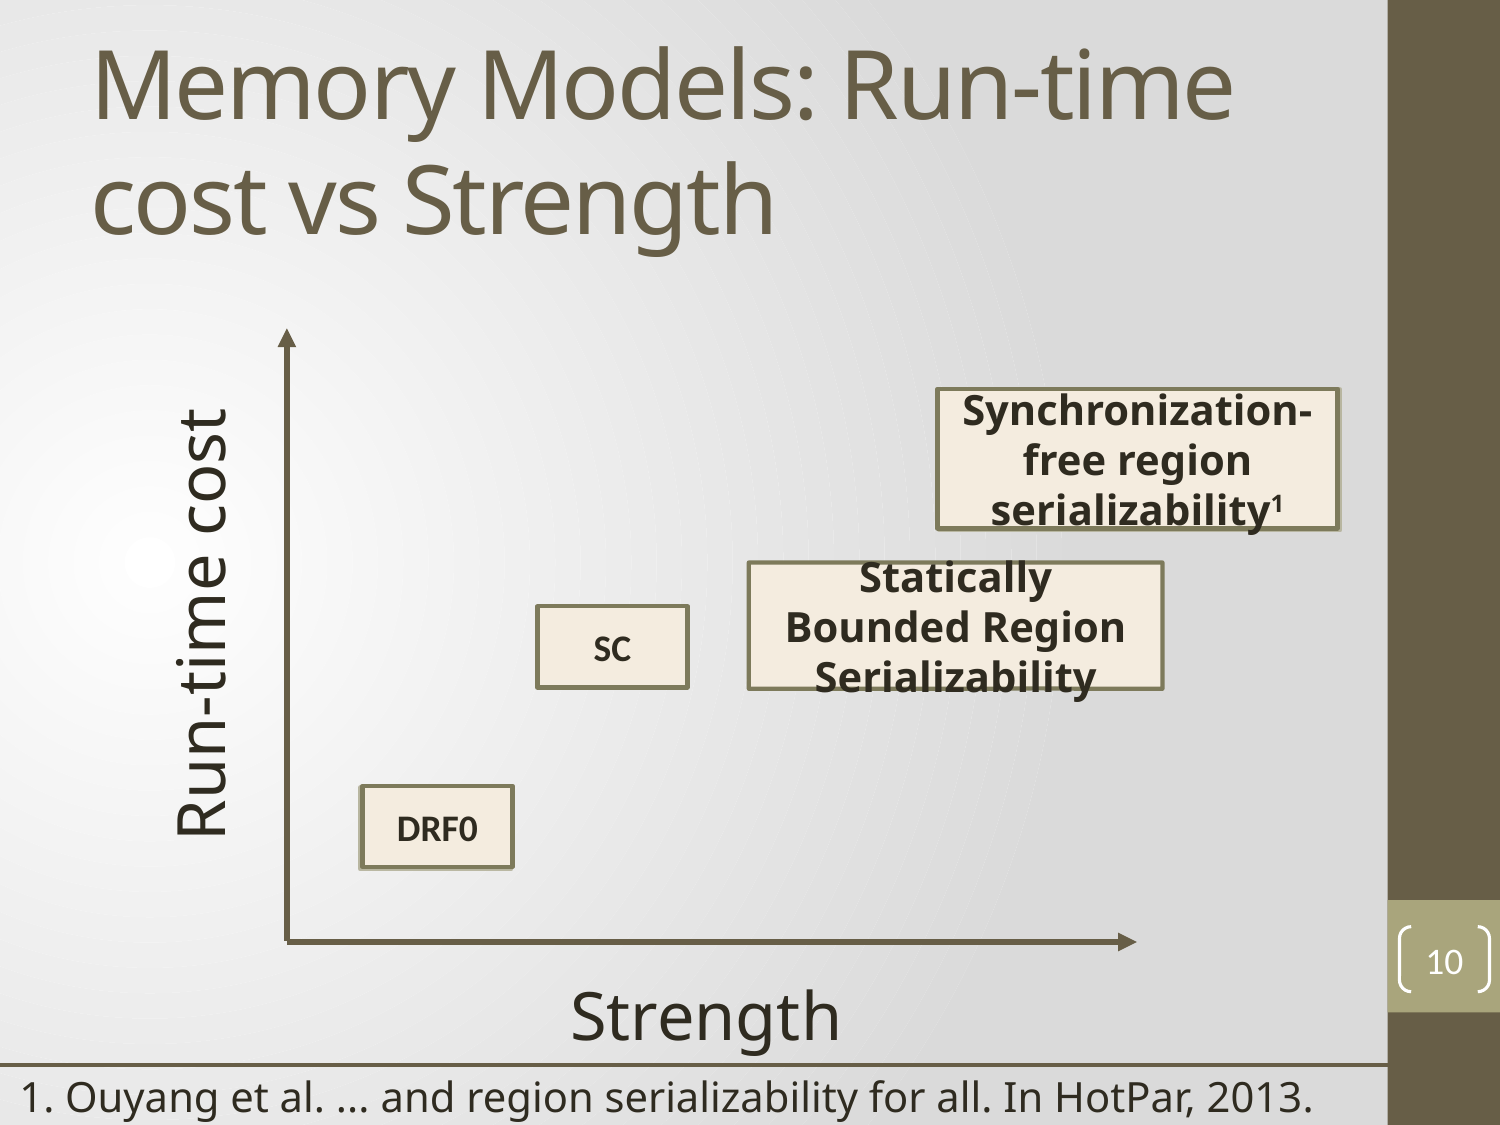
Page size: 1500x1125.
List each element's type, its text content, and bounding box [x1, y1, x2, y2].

text_box SC [535, 604, 690, 690]
picture [936, 386, 1342, 535]
text_box Statically Bounded Region Serializability [746, 560, 1165, 691]
text_box 1. Ouyang et al. ... and region serializability for all. In HotPar, 2013. [4, 1071, 1390, 1107]
picture [357, 785, 513, 875]
text_box Run-time cost [151, 534, 263, 856]
title Memory Models: Run-time cost vs Strength [75, 45, 1325, 233]
text_box Strength [555, 965, 858, 1047]
slide_number 10 [1397, 925, 1492, 994]
text_box 1. Ouyang et al. ... and region serializability for all. In HotPar, 2013. [4, 1047, 1390, 1059]
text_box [5, 1060, 1390, 1064]
